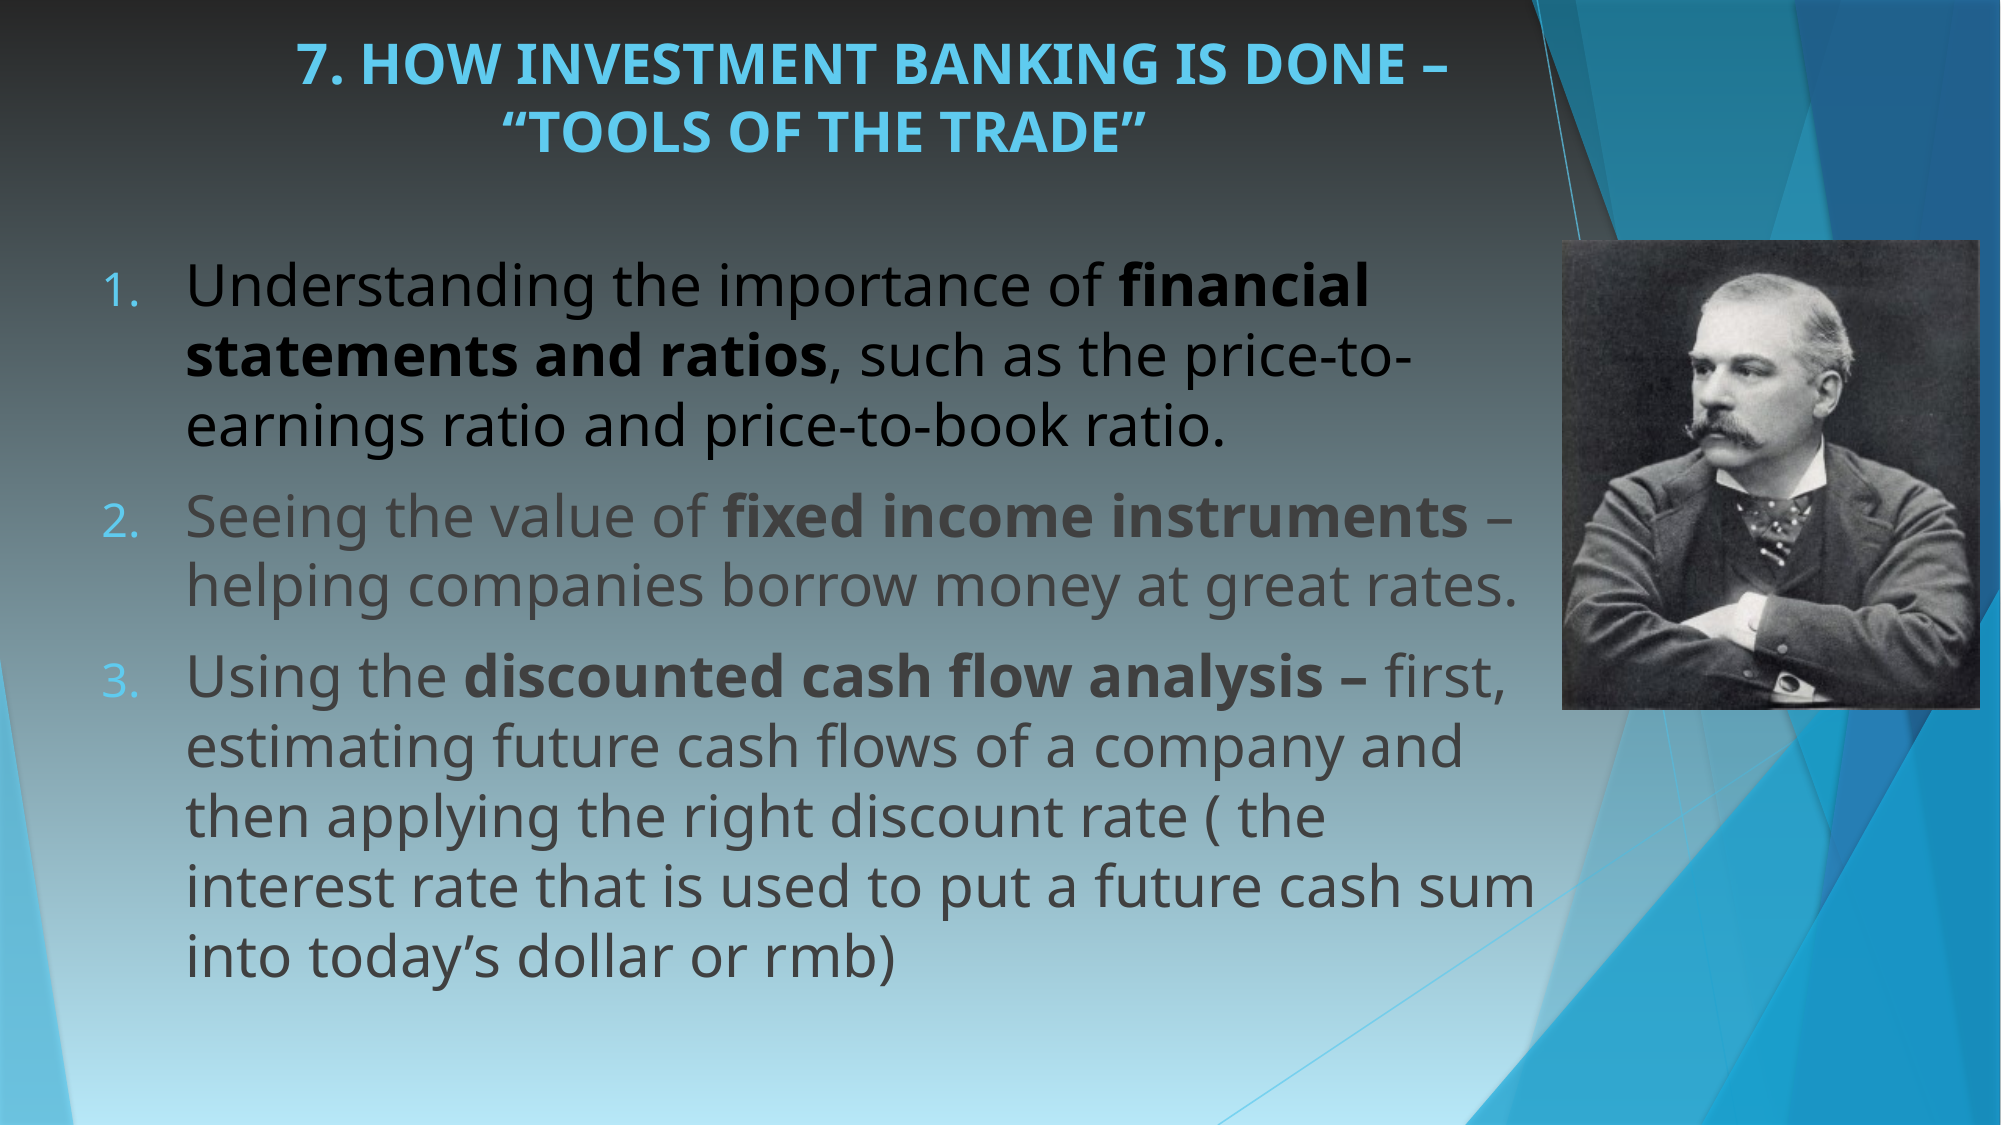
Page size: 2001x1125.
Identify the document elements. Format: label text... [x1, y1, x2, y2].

title 7. HOW INVESTMENT BANKING IS DONE – “TOOLS OF THE TRADE” [119, 21, 1530, 240]
picture [1562, 240, 1981, 711]
list Understanding the importance of financial statements and ratios, such as the price-to- earnings ratio and price-to-book ratio. Seeing the value of fixed income instruments – helping companies borrow money at great rates. Using the discounted cash flow analysis – first, estimating future cash flows of a company and then applying the right discount rate ( the interest rate that is used to put a future cash sum into today’s dollar or rmb) [86, 240, 1563, 1061]
